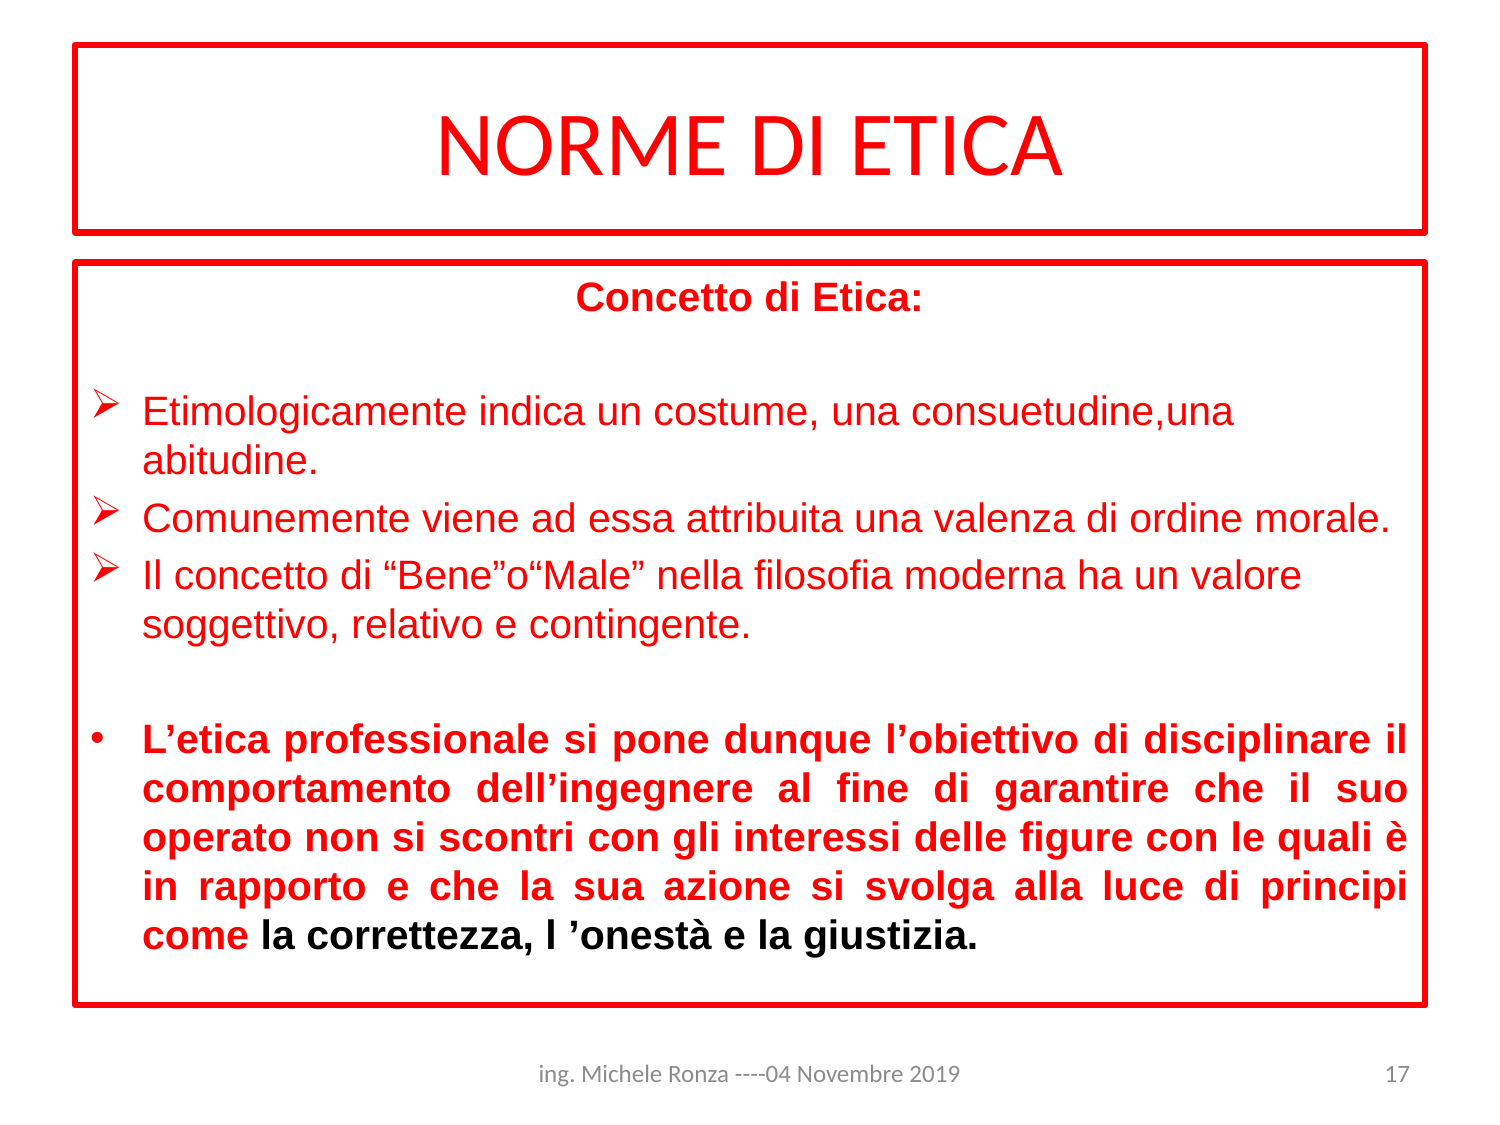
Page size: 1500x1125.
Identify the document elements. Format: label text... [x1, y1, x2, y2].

footer ing. Michele Ronza ----04 Novembre 2019 [512, 1042, 988, 1103]
list Concetto di Etica: Etimologicamente indica un costume, una consuetudine,una abitudine. Comunemente viene ad essa attribuita una valenza di ordine morale. Il concetto di “Bene”o“Male” nella filosofia moderna ha un valore soggettivo, relativo e contingente. L’etica professionale si pone dunque l’obiettivo di disciplinare il comportamento dell’ingegnere al fine di garantire che il suo operato non si scontri con gli interessi delle figure con le quali è in rapporto e che la sua azione si svolga alla luce di principi come la correttezza, l ’onestà e la giustizia. [75, 262, 1425, 1005]
title NORME DI ETICA [75, 45, 1425, 233]
slide_number 17 [1074, 1042, 1425, 1103]
